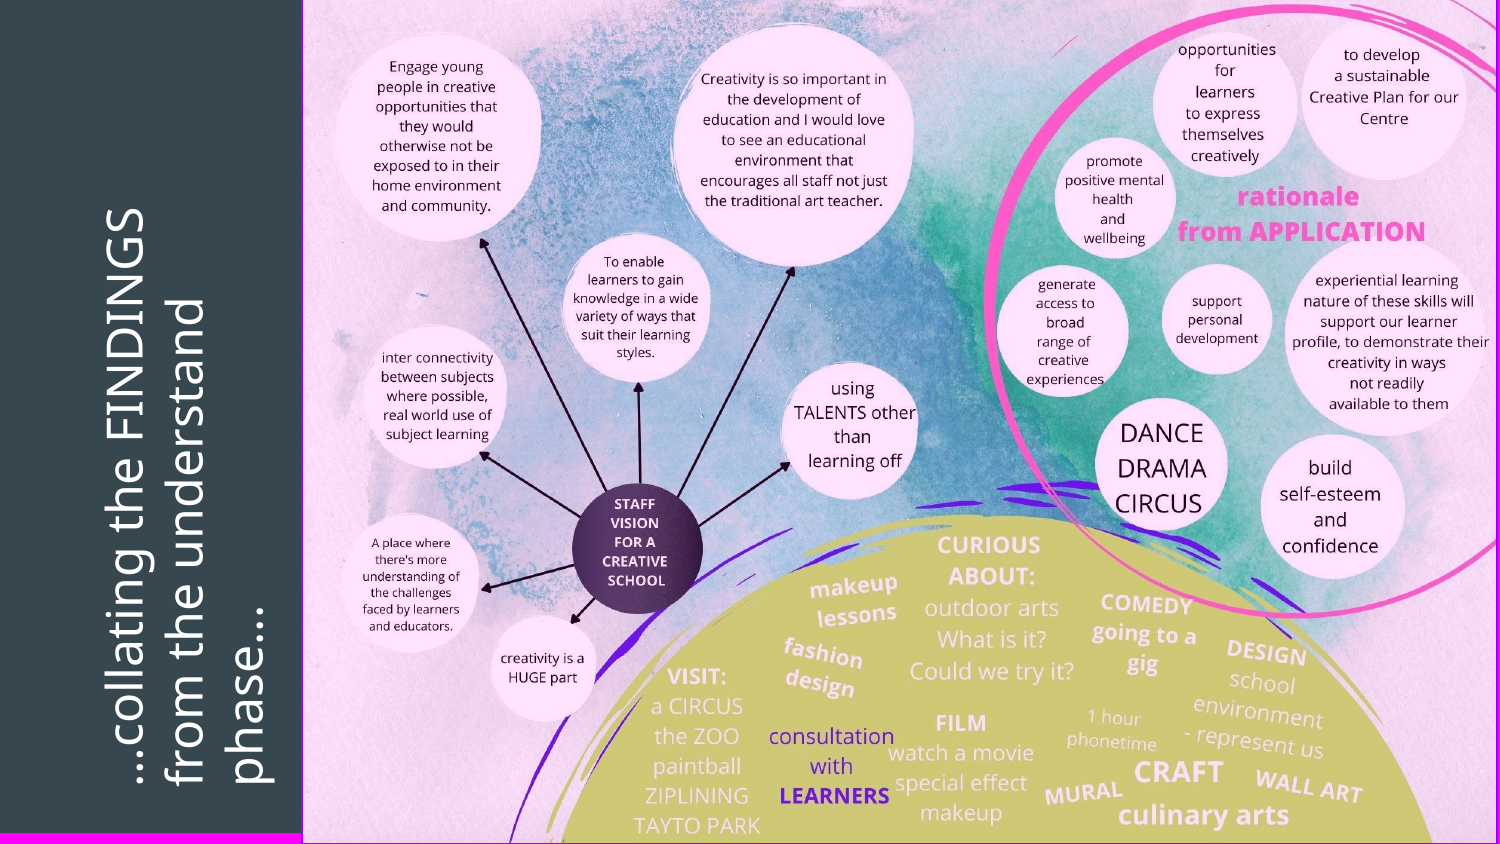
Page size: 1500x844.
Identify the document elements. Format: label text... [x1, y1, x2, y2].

text_box [0, 0, 300, 833]
text_box …collating the FINDINGS from the understand phase... [77, 178, 288, 803]
picture [302, 0, 1496, 844]
